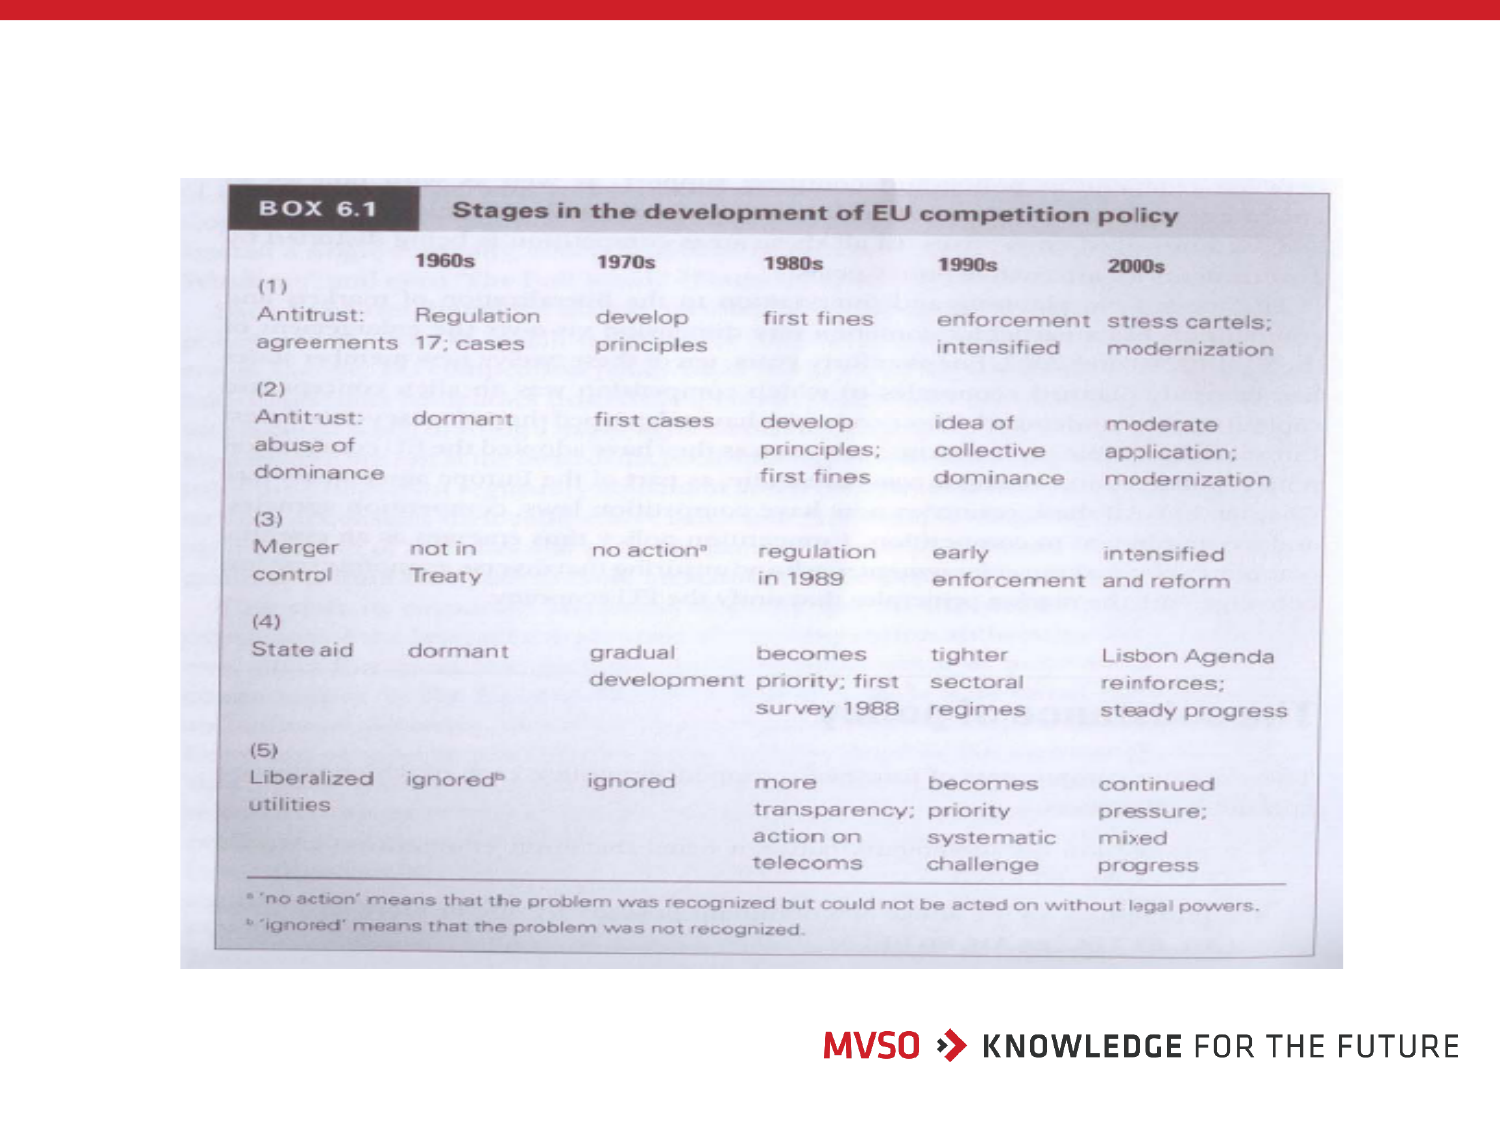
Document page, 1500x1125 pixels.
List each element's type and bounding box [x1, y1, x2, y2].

picture [180, 178, 1344, 969]
picture [824, 1028, 1458, 1062]
